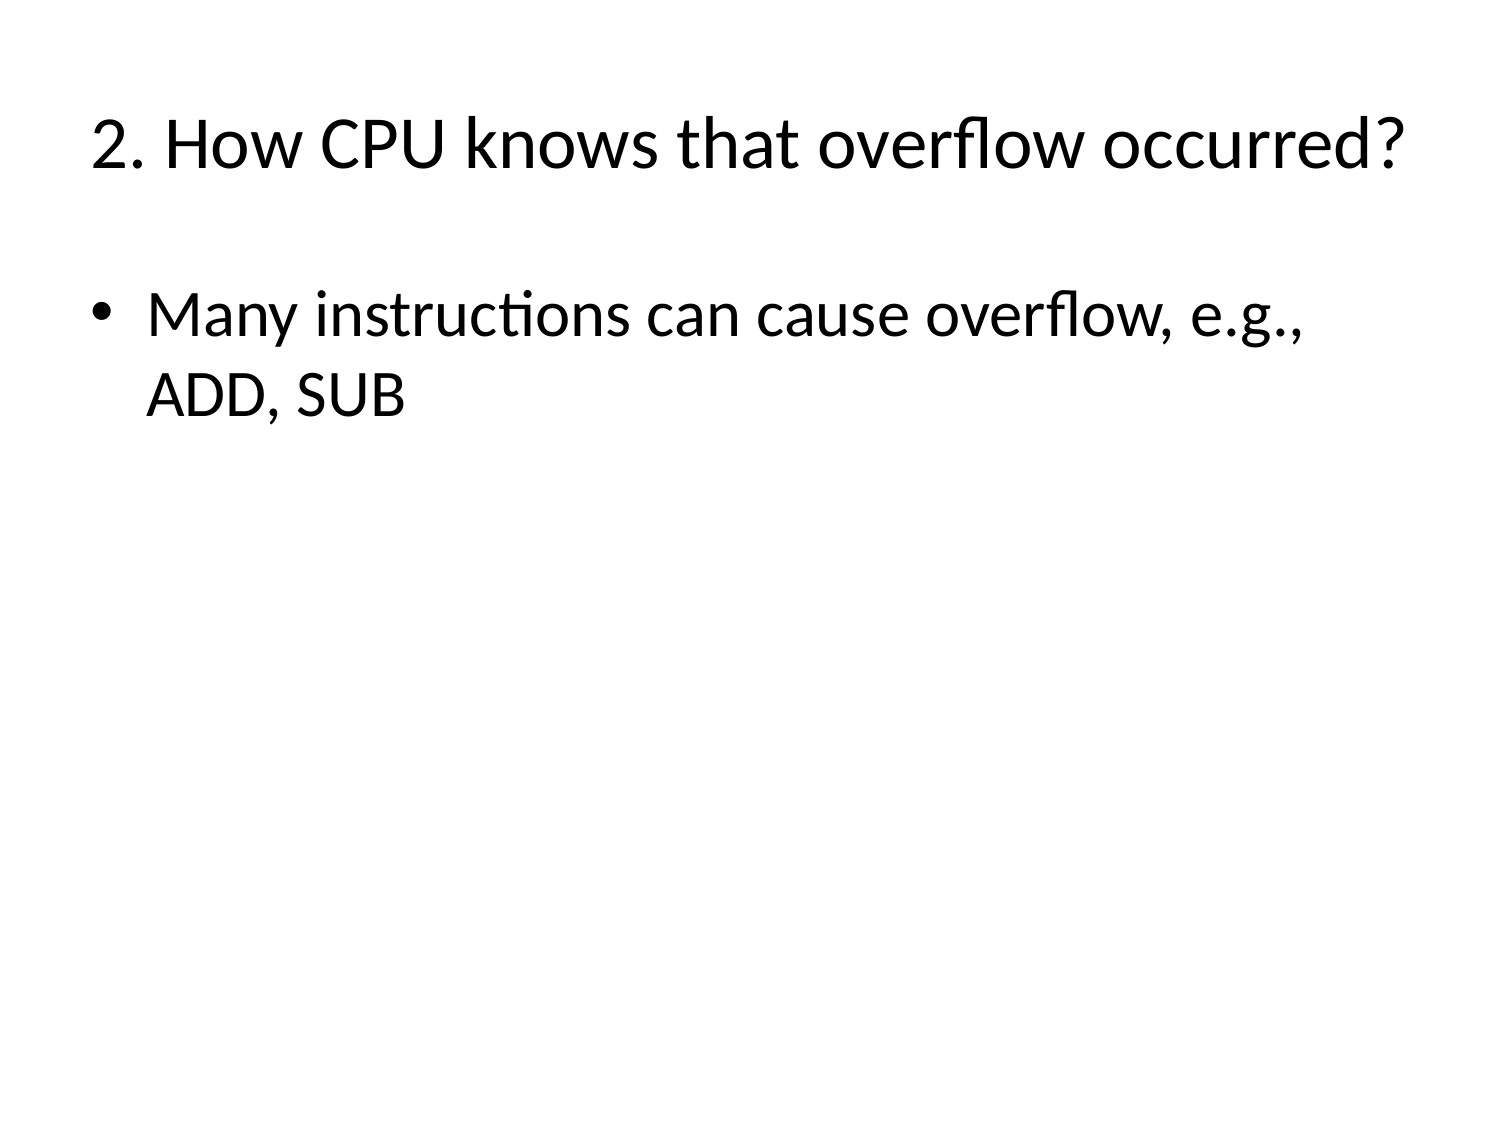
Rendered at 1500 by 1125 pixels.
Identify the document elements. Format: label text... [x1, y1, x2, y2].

list Many instructions can cause overflow, e.g., ADD, SUB [75, 262, 1425, 1005]
title 2. How CPU knows that overflow occurred? [75, 45, 1425, 233]
